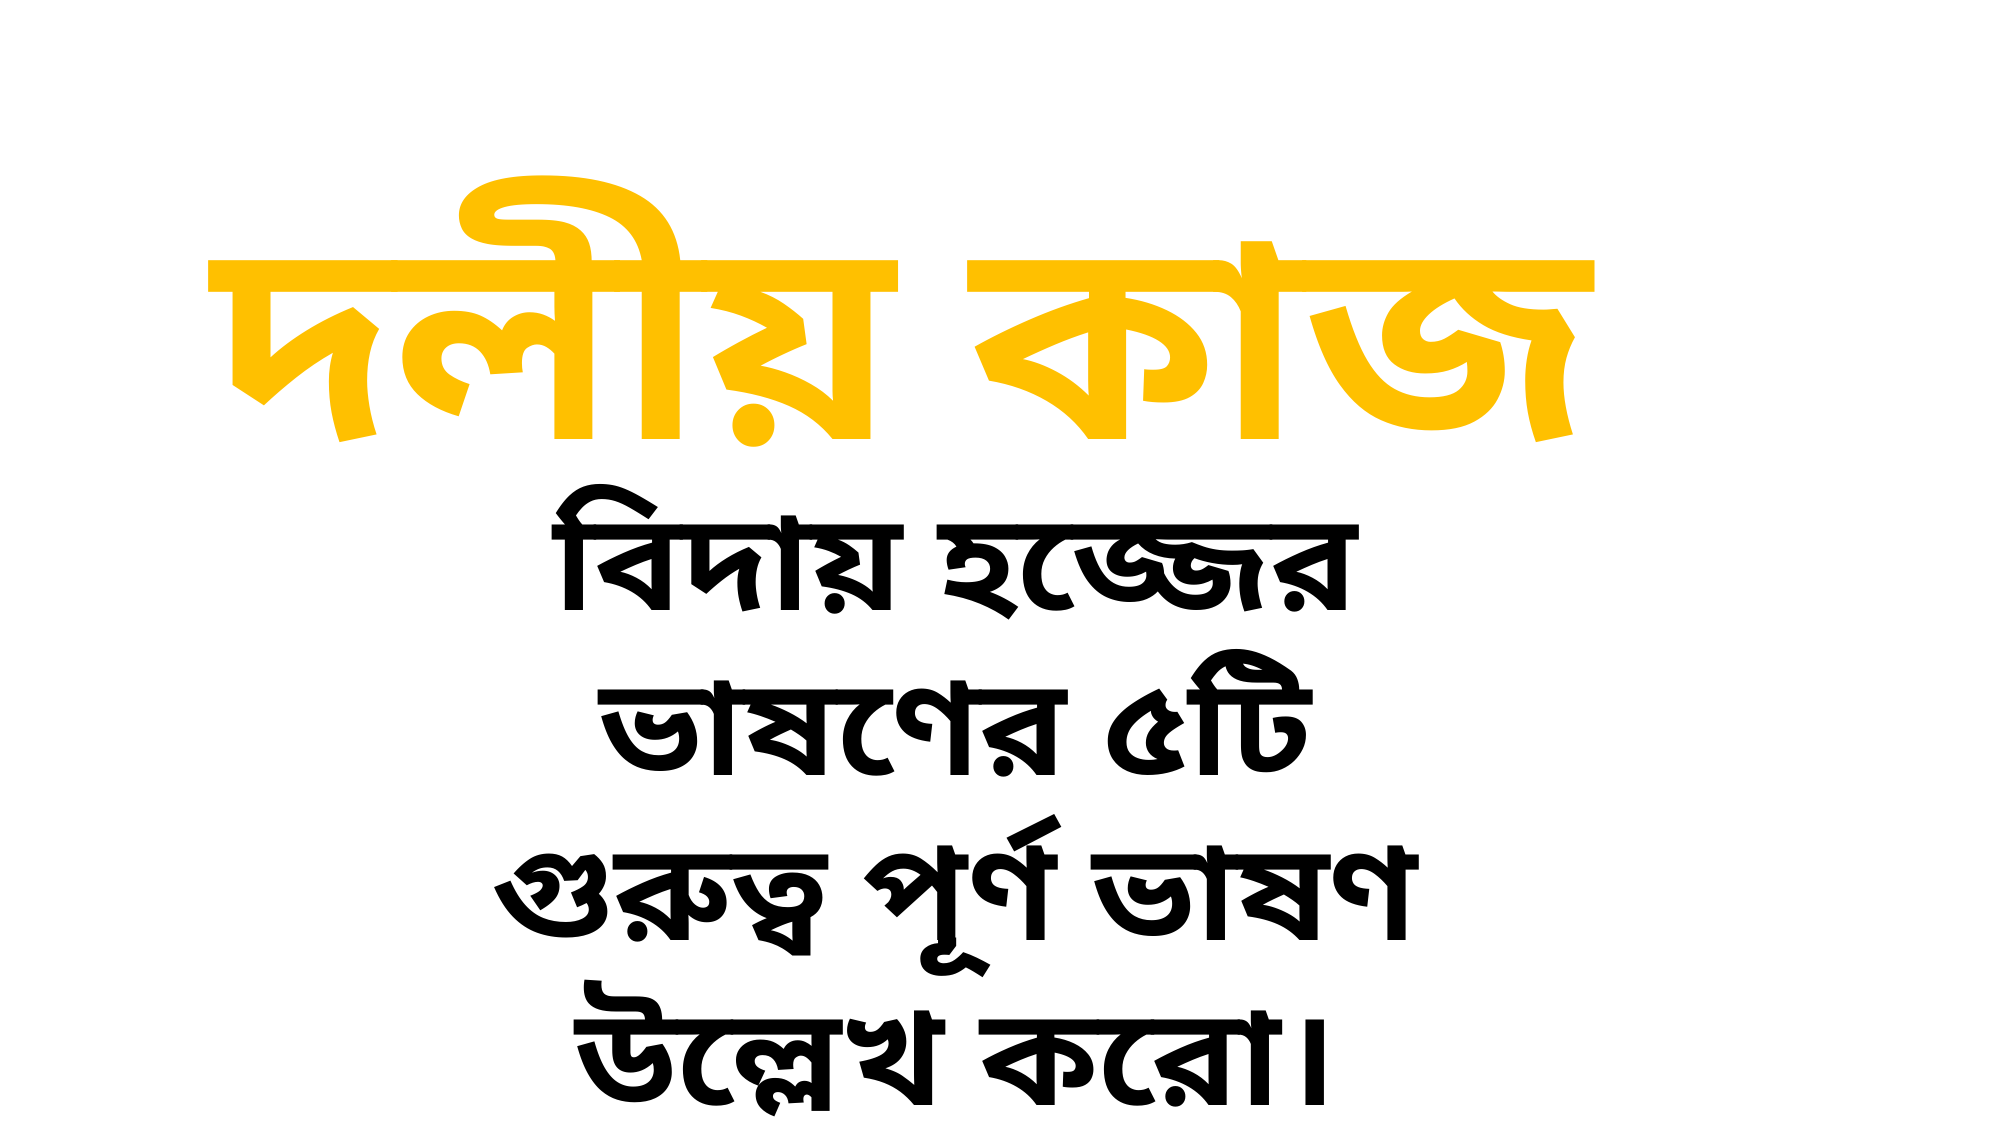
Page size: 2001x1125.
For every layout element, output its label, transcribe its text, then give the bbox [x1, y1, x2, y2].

text_box দলীয় কাজ [196, 144, 1607, 504]
text_box বিদায় হজ্জের ভাষণের ৫টি গুরুত্ব পূর্ণ ভাষণ উল্লেখ করো। [428, 465, 1483, 1125]
